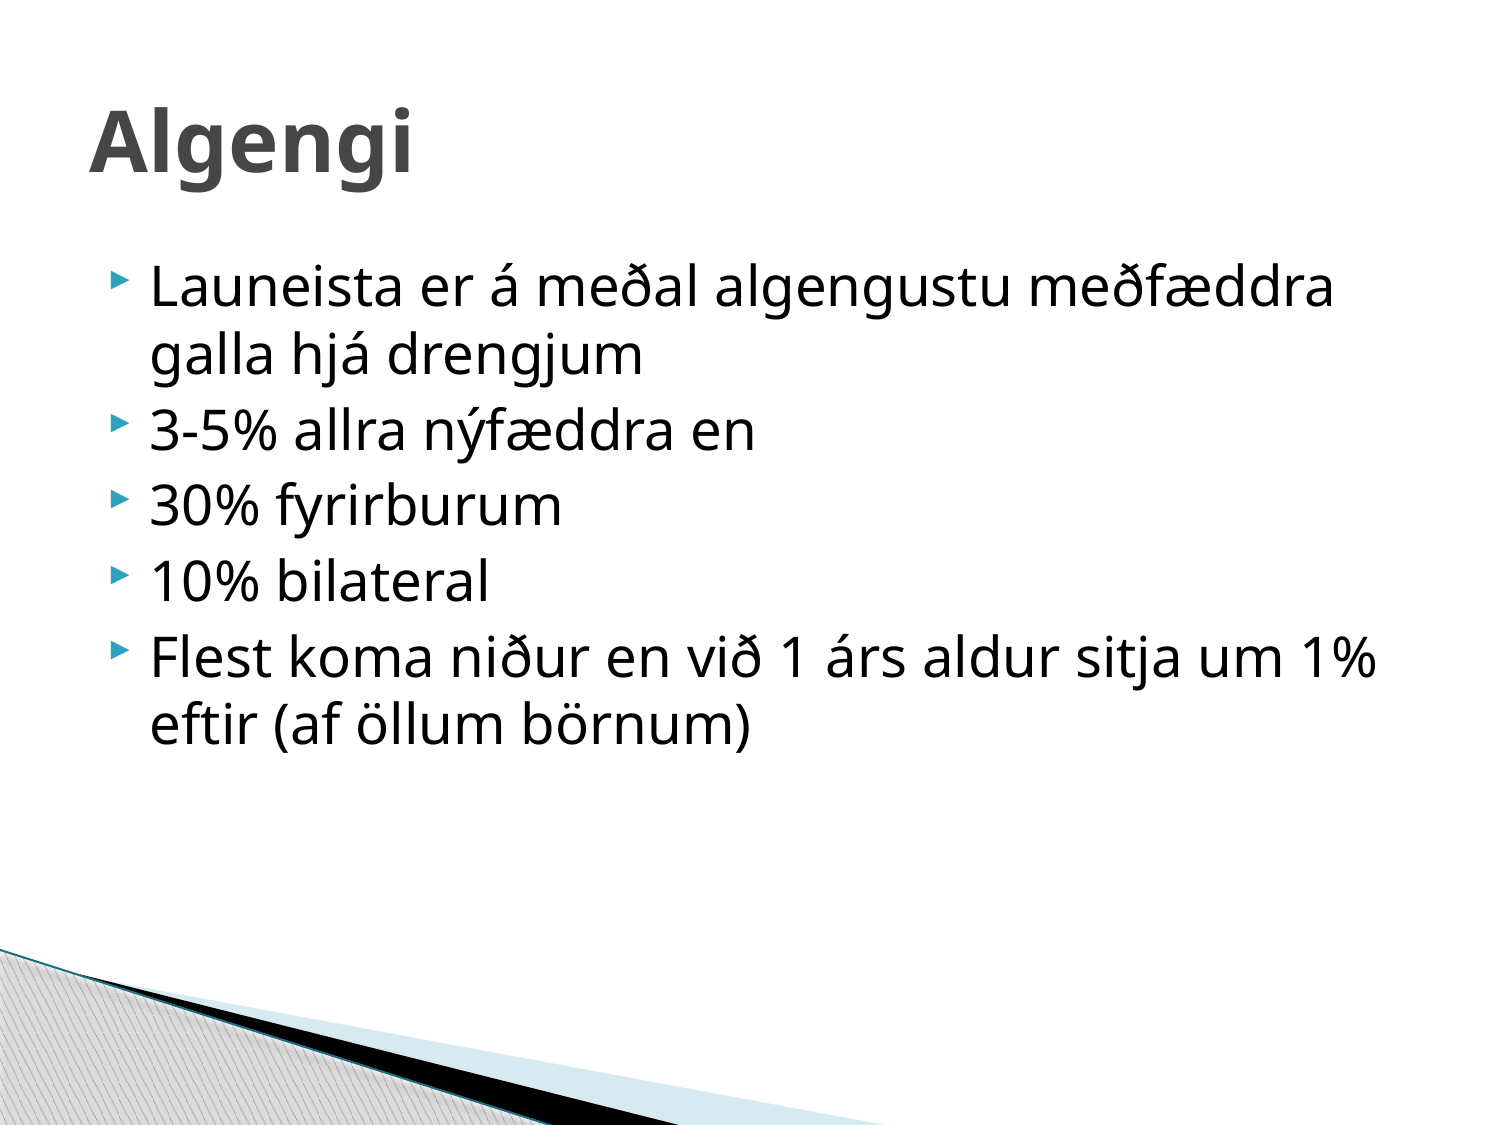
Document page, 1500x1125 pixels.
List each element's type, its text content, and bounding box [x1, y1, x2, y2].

list Launeista er á meðal algengustu meðfæddra galla hjá drengjum 3-5% allra nýfæddra en 30% fyrirburum 10% bilateral Flest koma niður en við 1 árs aldur sitja um 1% eftir (af öllum börnum) [75, 243, 1425, 986]
title Algengi [75, 45, 1425, 233]
